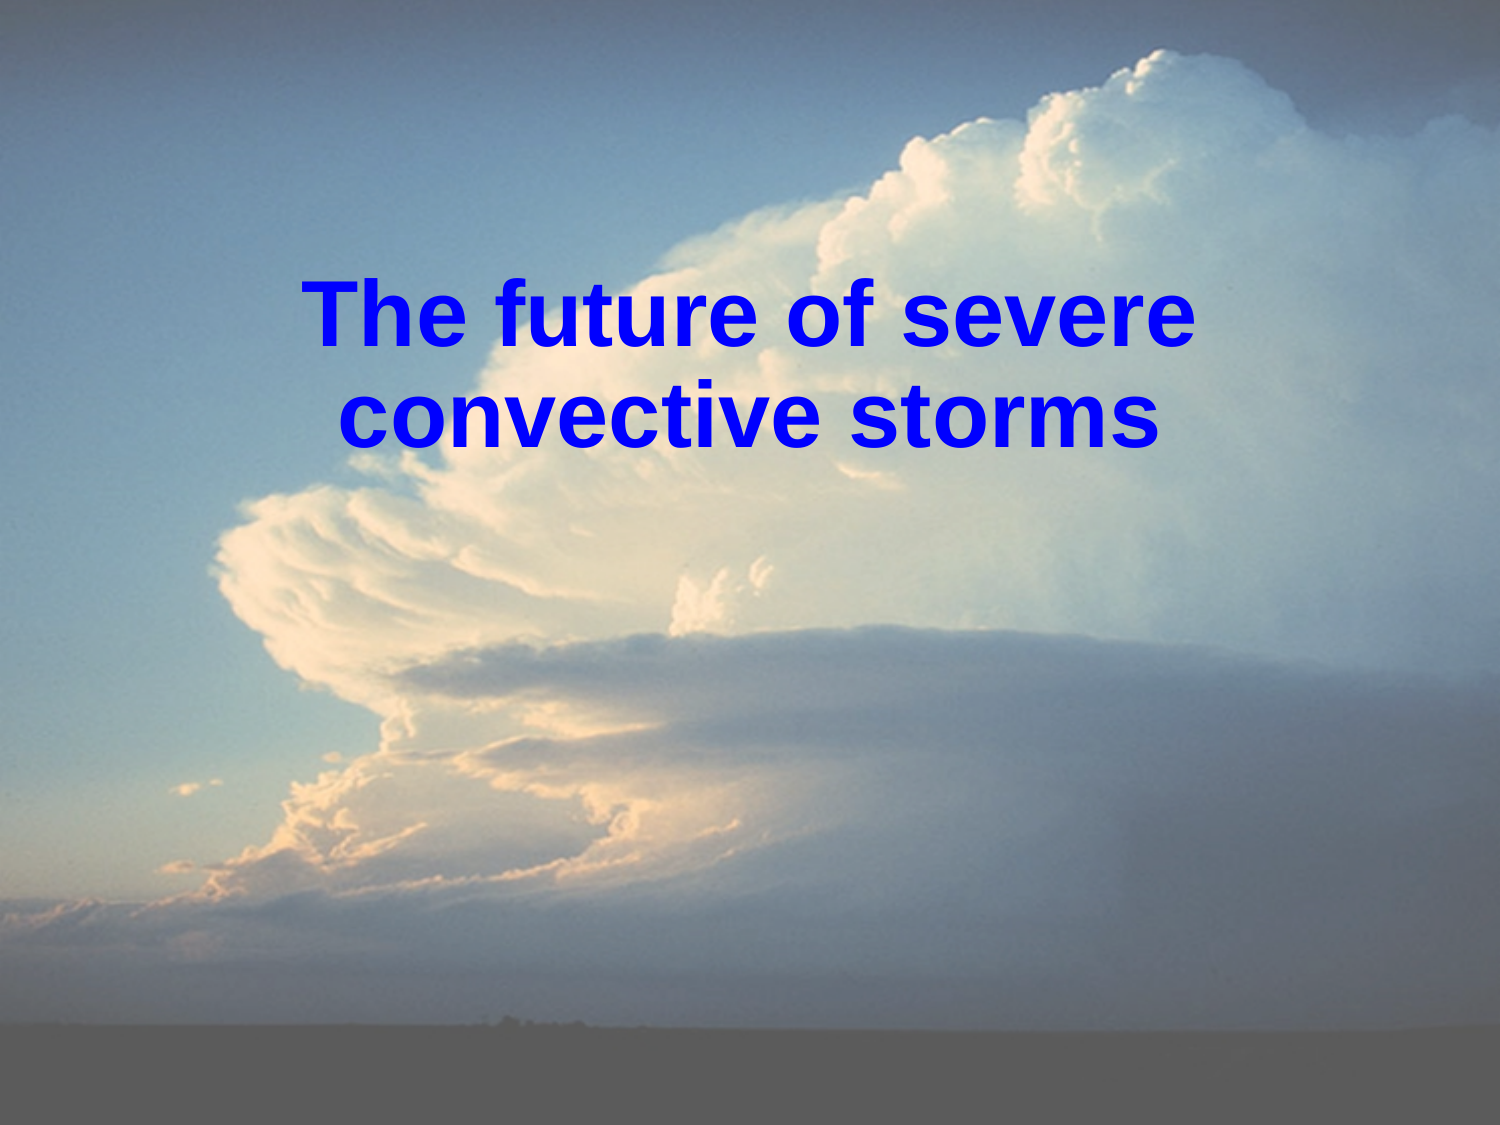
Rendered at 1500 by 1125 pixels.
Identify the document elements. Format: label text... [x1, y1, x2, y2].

title The future of severe convective storms [187, 175, 1313, 476]
